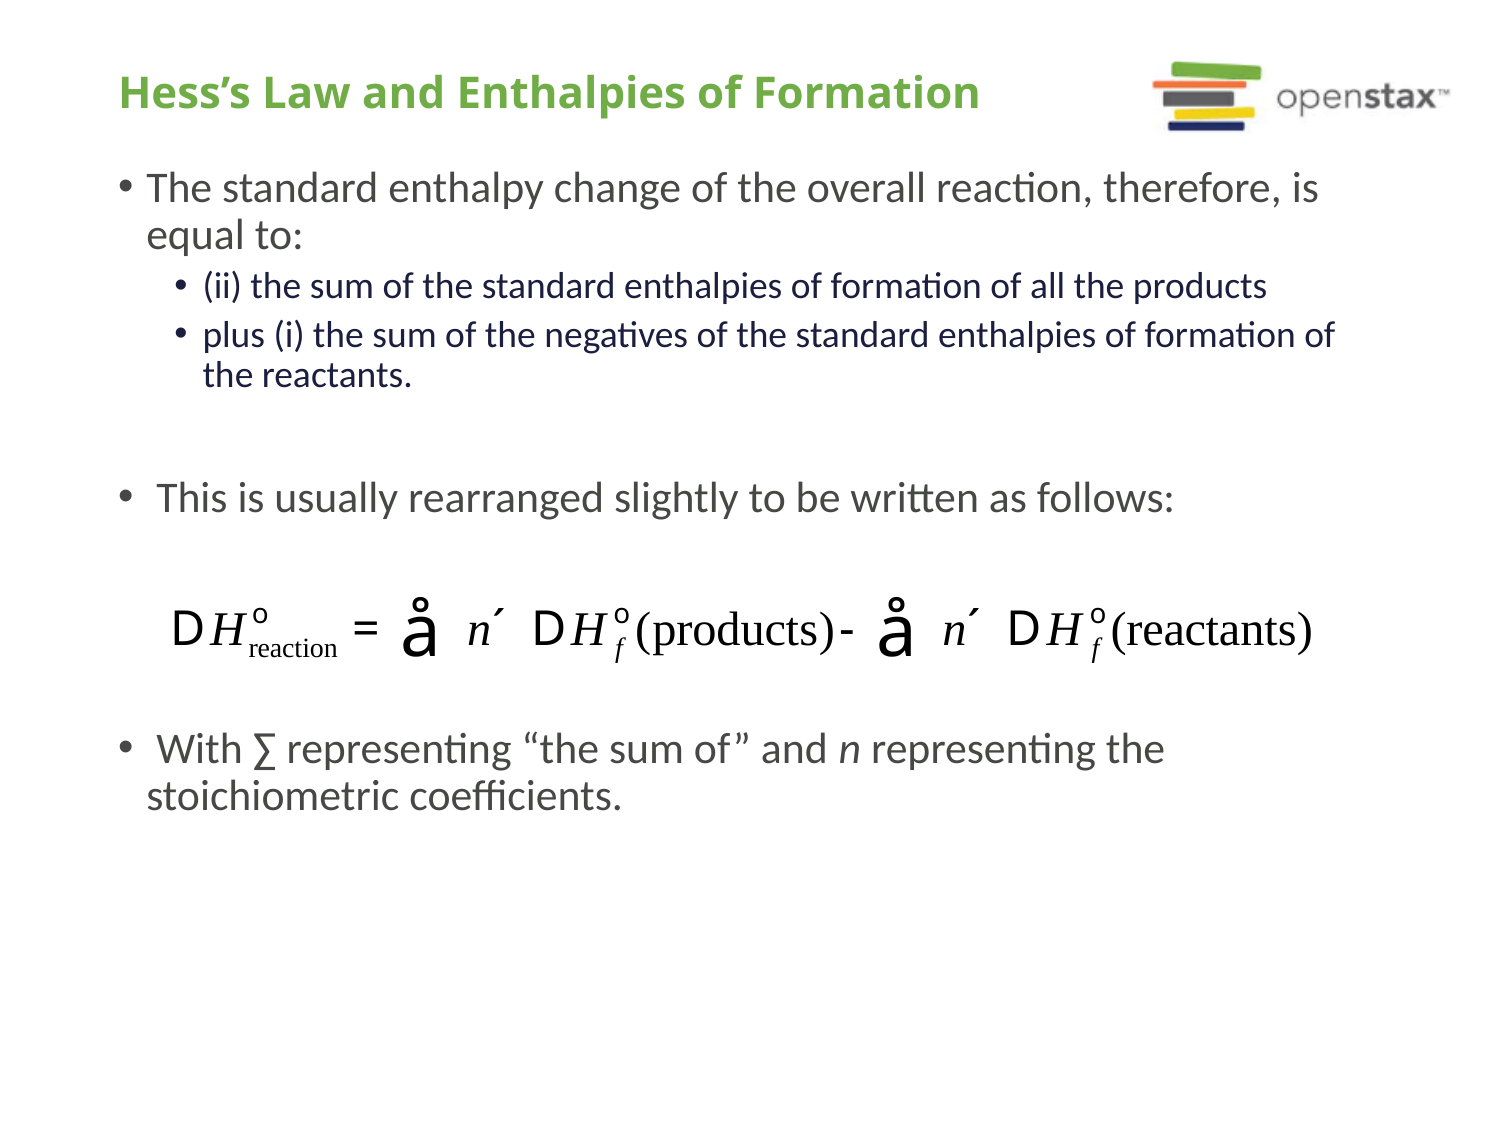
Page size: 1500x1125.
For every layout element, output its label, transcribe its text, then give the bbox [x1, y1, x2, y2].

picture [1151, 59, 1452, 134]
title Hess’s Law and Enthalpies of Formation [103, 59, 1397, 130]
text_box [164, 593, 1324, 674]
list The standard enthalpy change of the overall reaction, therefore, is equal to: (ii) the sum of the standard enthalpies of formation of all the products plus (i) the sum of the negatives of the standard enthalpies of formation of the reactants. This is usually rearranged slightly to be written as follows: With ∑ representing “the sum of” and n representing the stoichiometric coefficients. [103, 156, 1397, 920]
